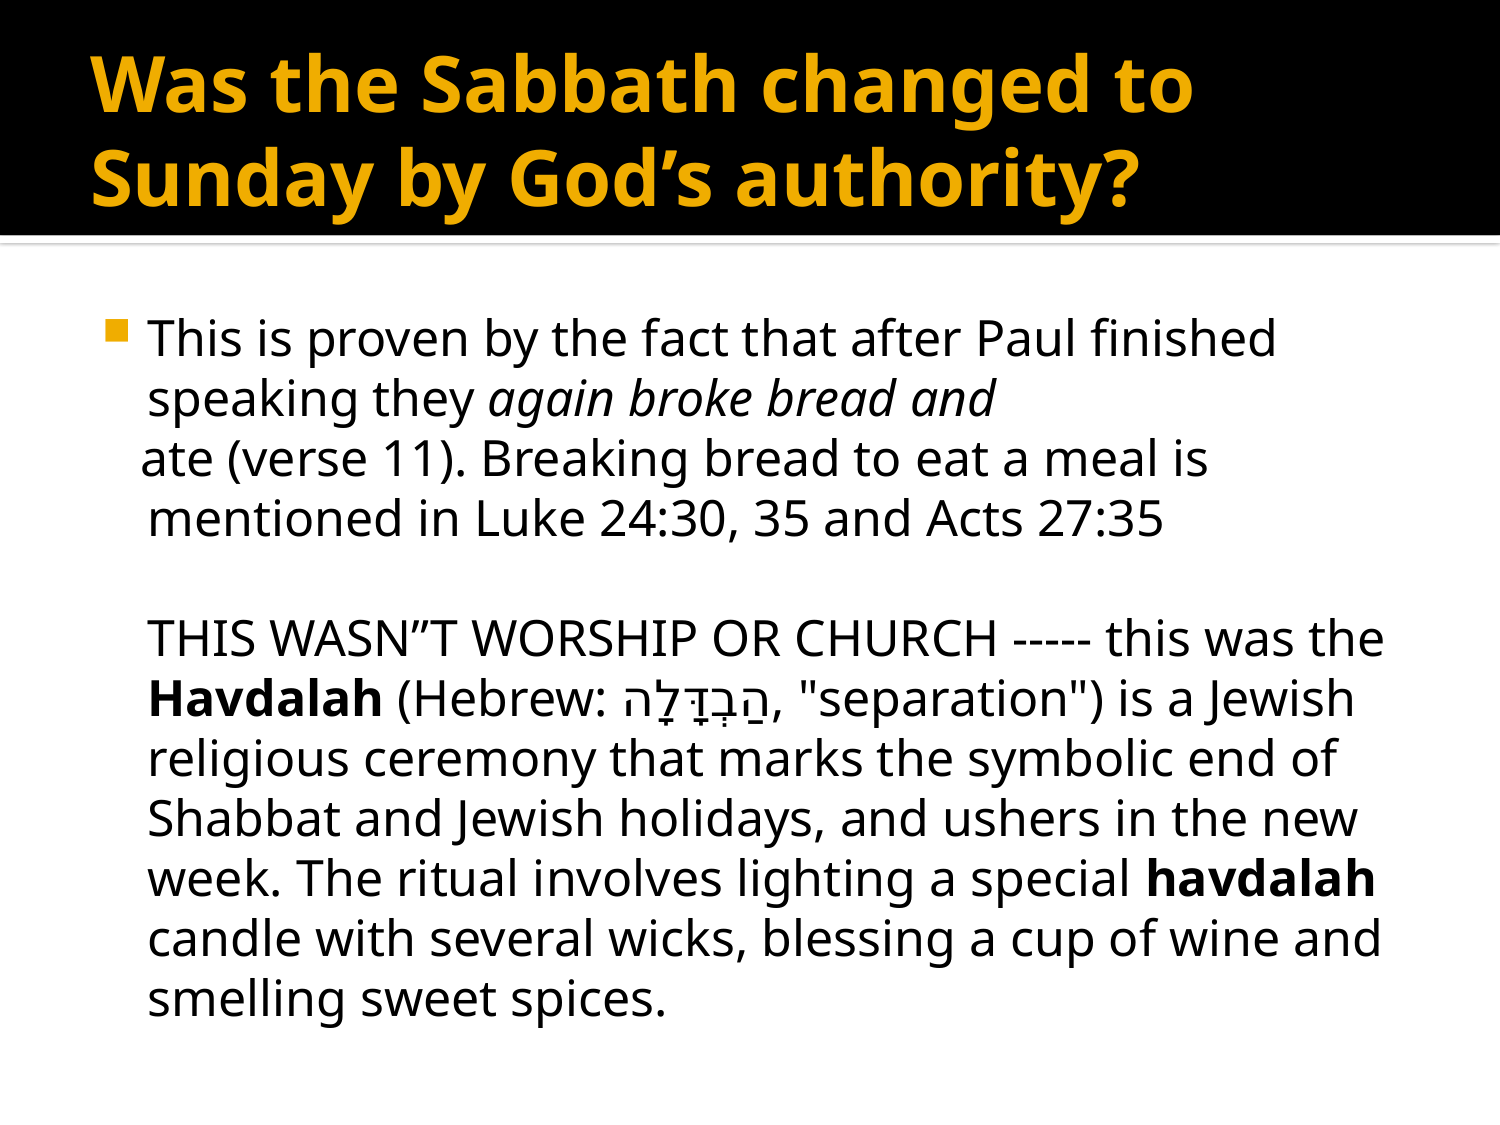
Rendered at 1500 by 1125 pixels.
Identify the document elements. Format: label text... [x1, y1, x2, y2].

title Was the Sabbath changed to Sunday by God’s authority? [75, 25, 1425, 231]
list This is proven by the fact that after Paul finished speaking they again broke bread and ate (verse 11). Breaking bread to eat a meal is mentioned in Luke 24:30, 35 and Acts 27:35 THIS WASN”T WORSHIP OR CHURCH ----- this was the Havdalah (Hebrew: הַבְדָּלָה, "separation") is a Jewish religious ceremony that marks the symbolic end of Shabbat and Jewish holidays, and ushers in the new week. The ritual involves lighting a special havdalah candle with several wicks, blessing a cup of wine and smelling sweet spices. [75, 291, 1425, 1050]
